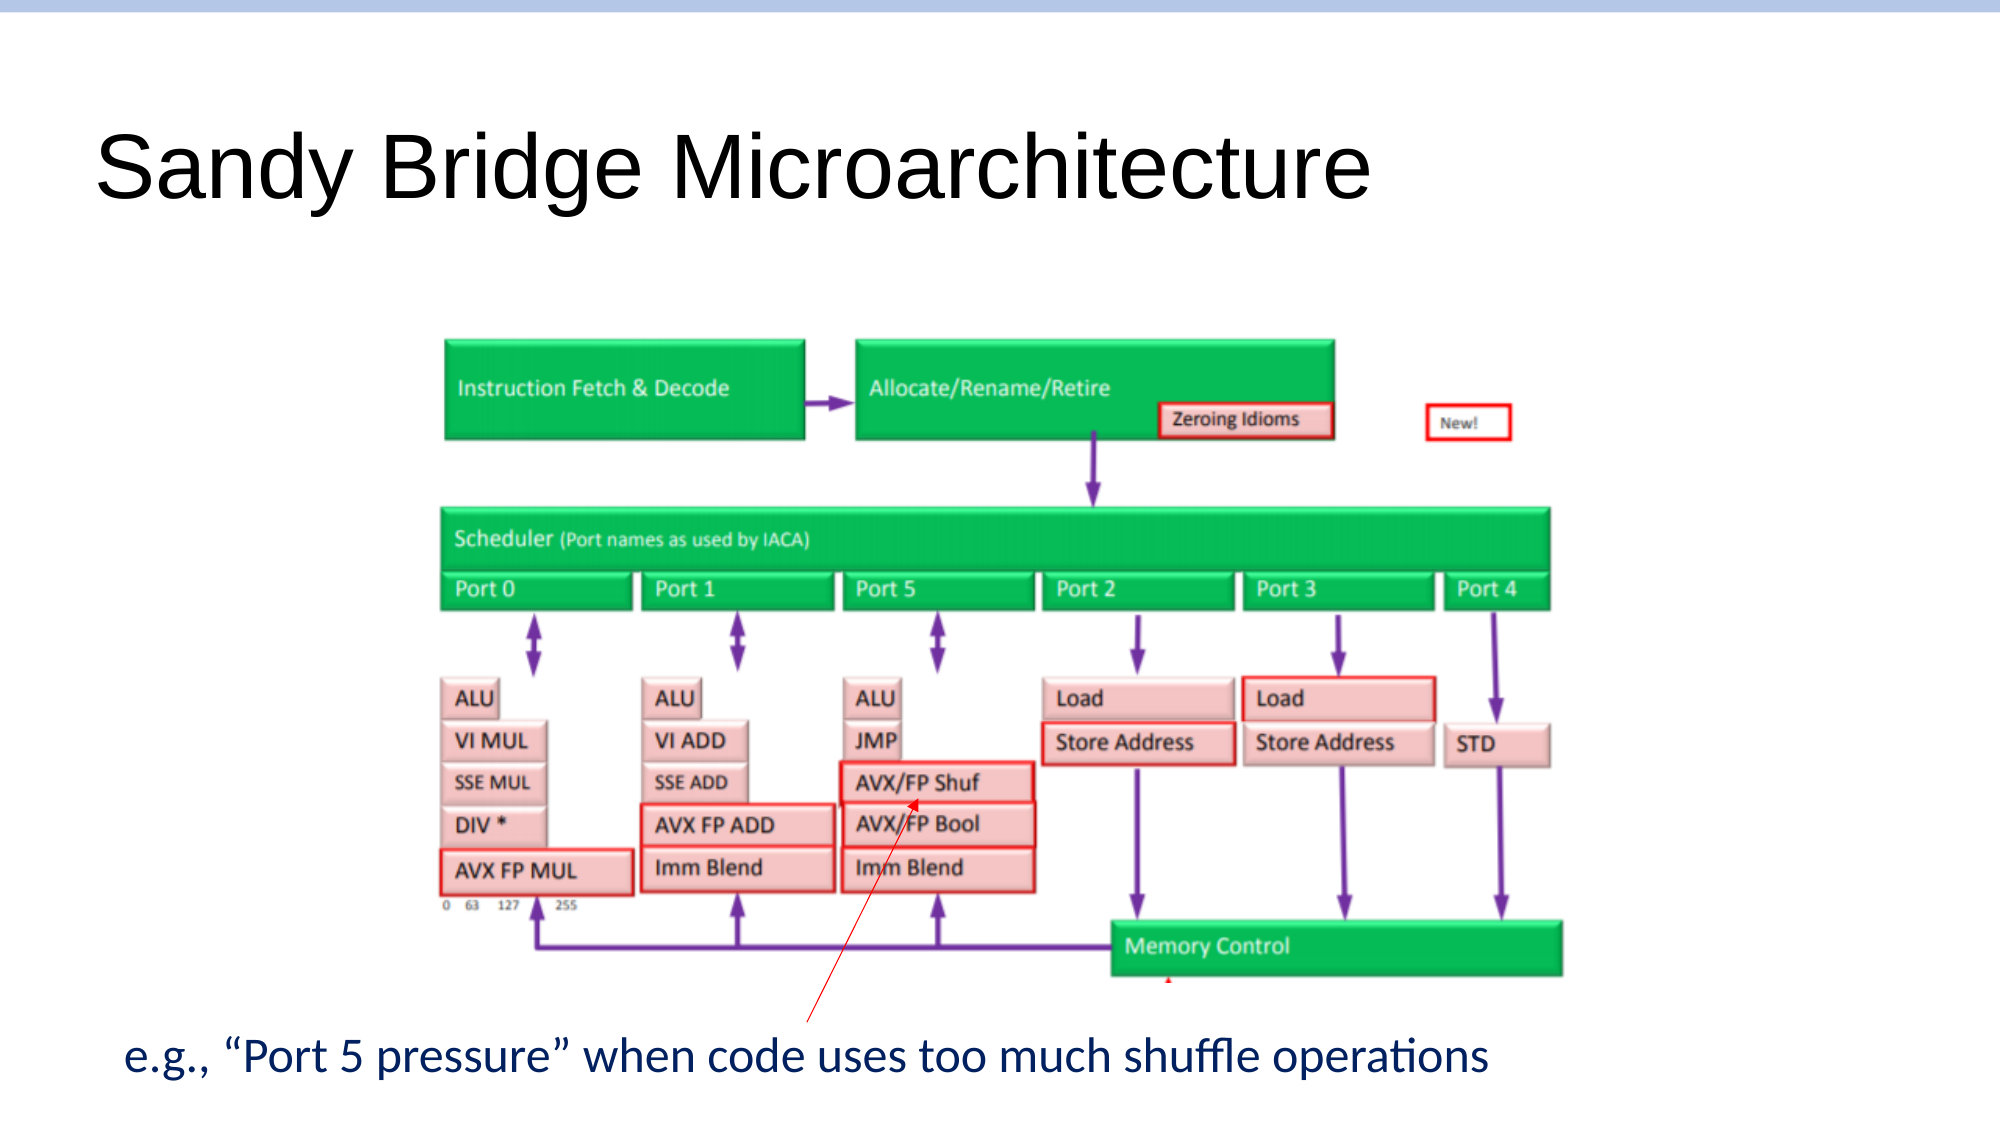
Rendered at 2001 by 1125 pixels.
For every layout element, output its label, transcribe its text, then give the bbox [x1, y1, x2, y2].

text_box e.g., “Port 5 pressure” when code uses too much shuffle operations [123, 1022, 1490, 1083]
title Sandy Bridge Microarchitecture [79, 59, 1921, 278]
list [432, 330, 1568, 983]
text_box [806, 798, 919, 1023]
